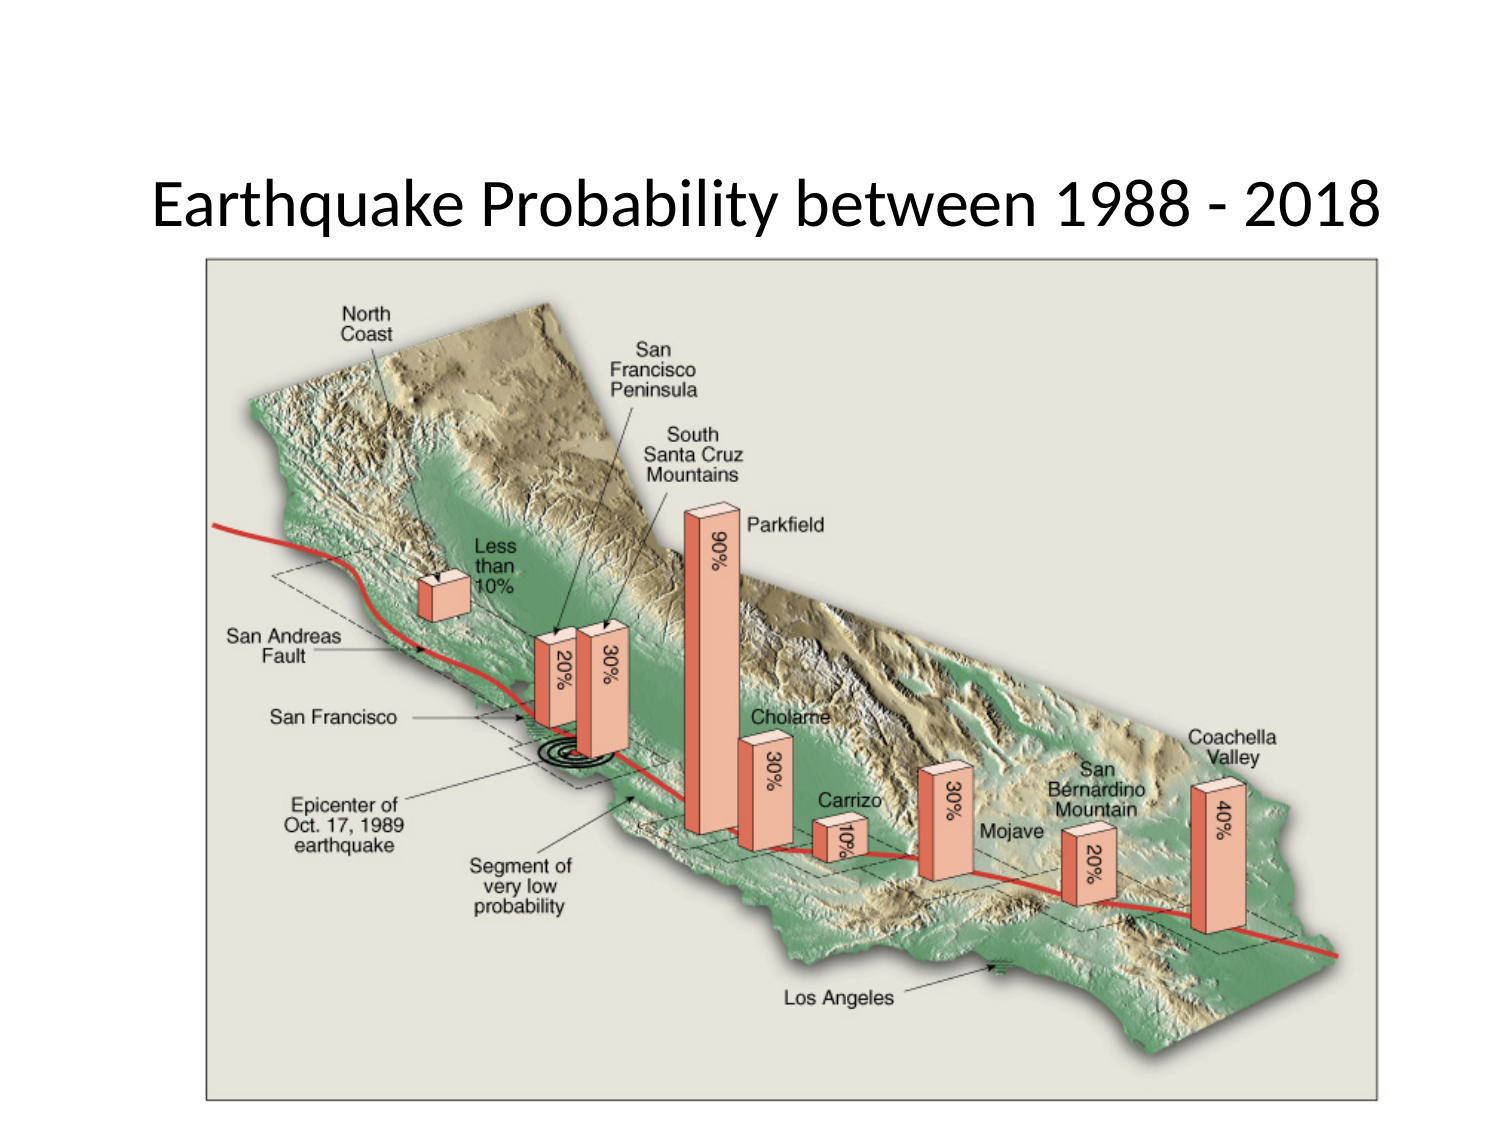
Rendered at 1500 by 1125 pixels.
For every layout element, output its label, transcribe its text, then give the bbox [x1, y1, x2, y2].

picture [199, 234, 1388, 1125]
title Earthquake Probability between 1988 - 2018 [62, 149, 1473, 248]
